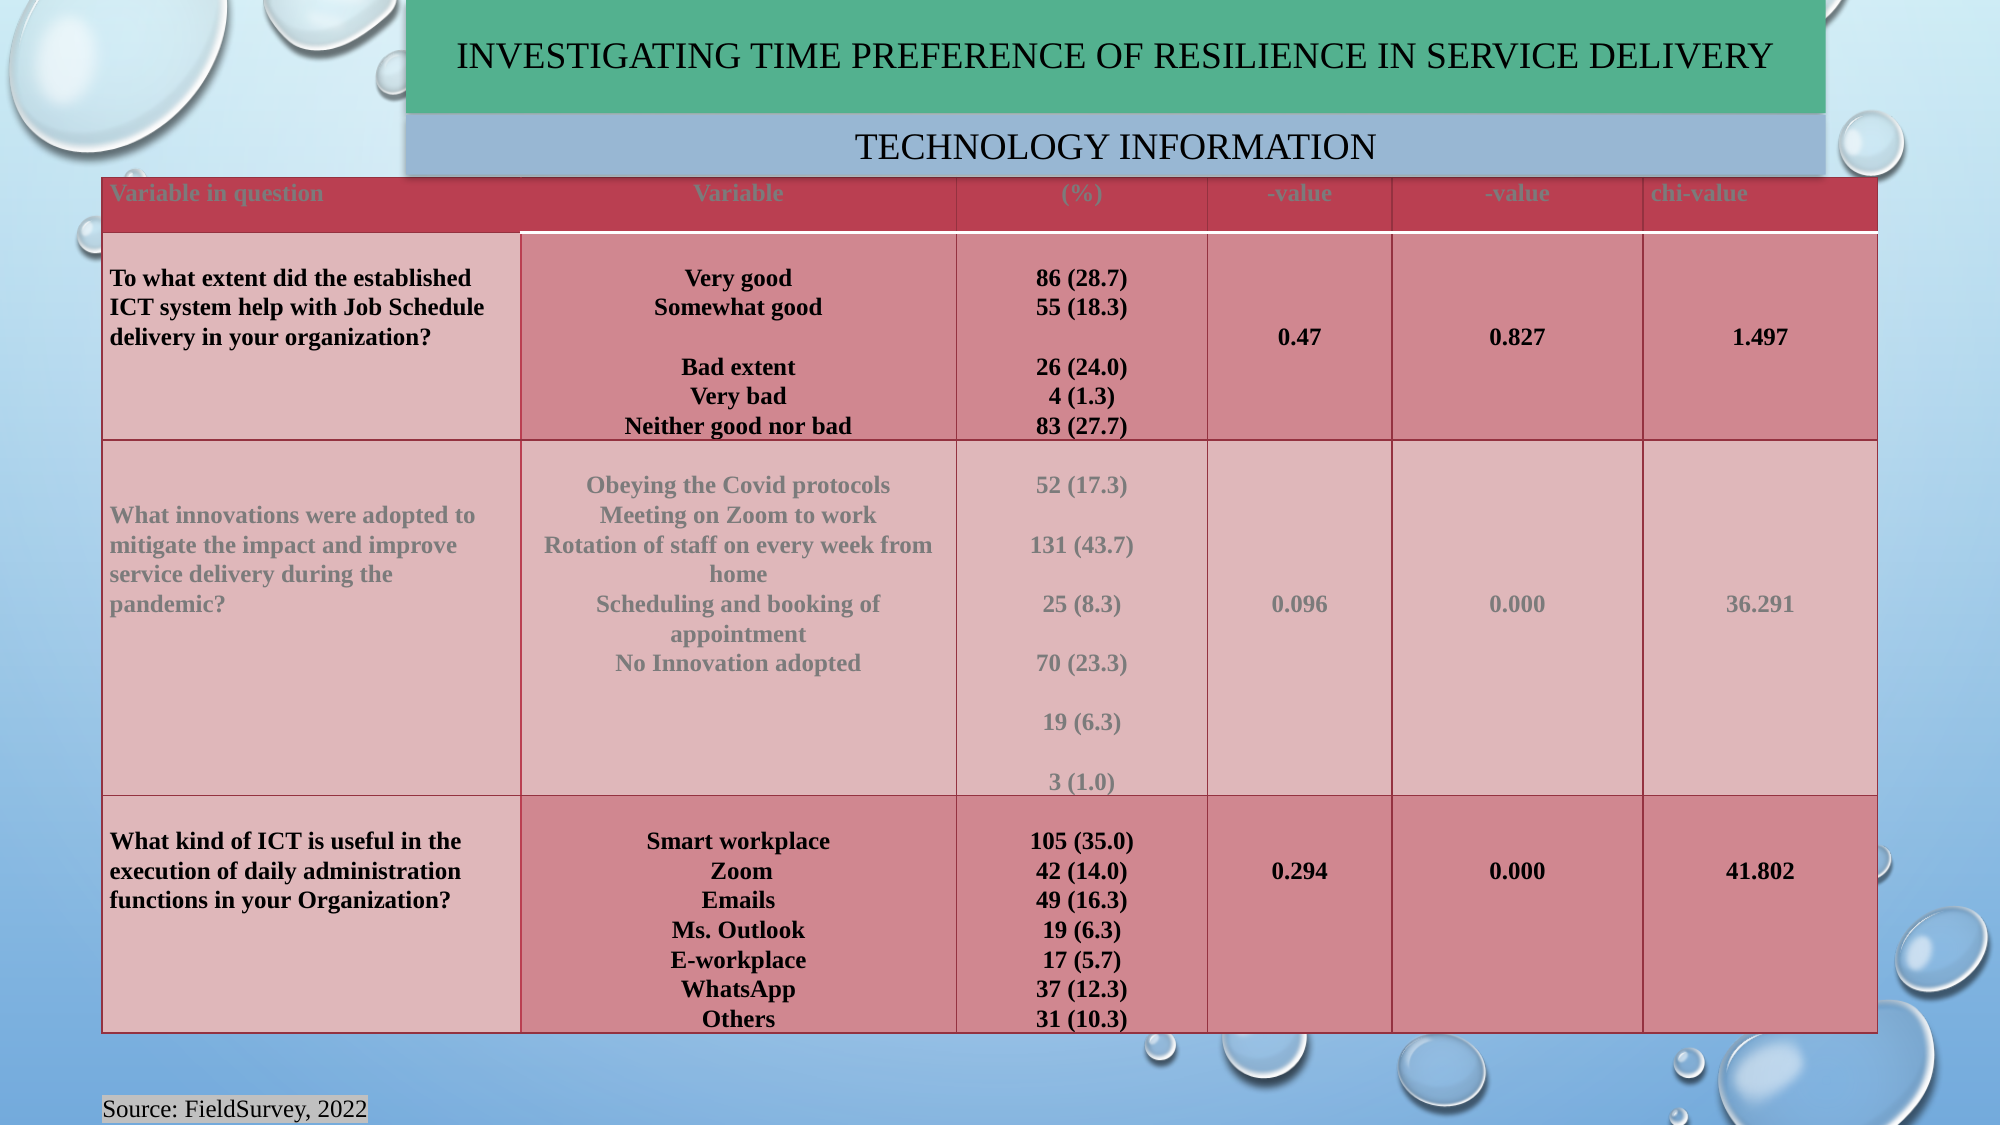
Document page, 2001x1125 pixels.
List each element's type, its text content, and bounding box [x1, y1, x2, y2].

text_box TECHNOLOGY INFORMATION [406, 114, 1826, 175]
text_box Source: FieldSurvey, 2022 [87, 1084, 386, 1125]
title Investigating time preference of resilience in service delivery [406, 0, 1826, 114]
picture [0, 0, 2000, 1125]
